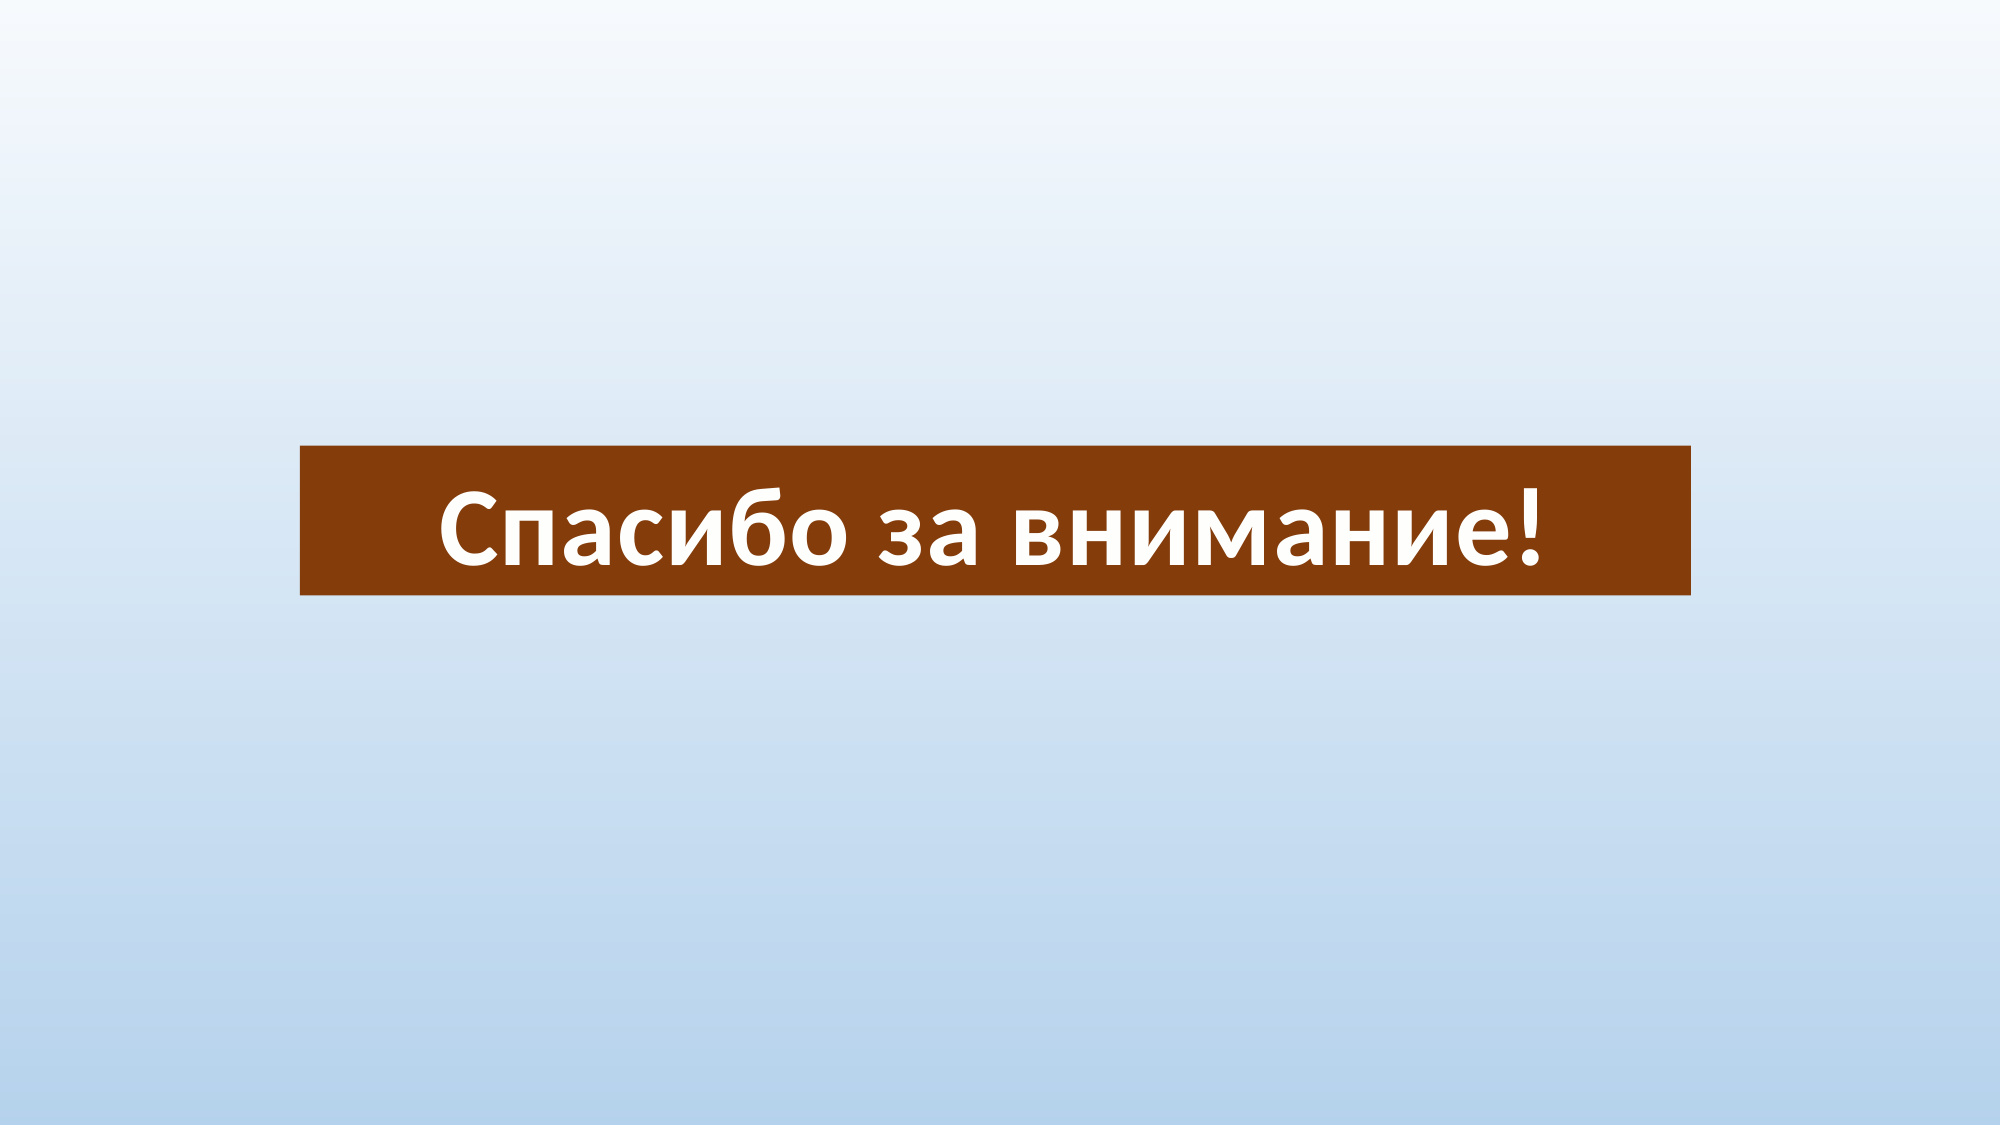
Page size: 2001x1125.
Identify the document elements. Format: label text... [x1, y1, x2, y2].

text_box Спасибо за внимание! [299, 445, 1691, 596]
